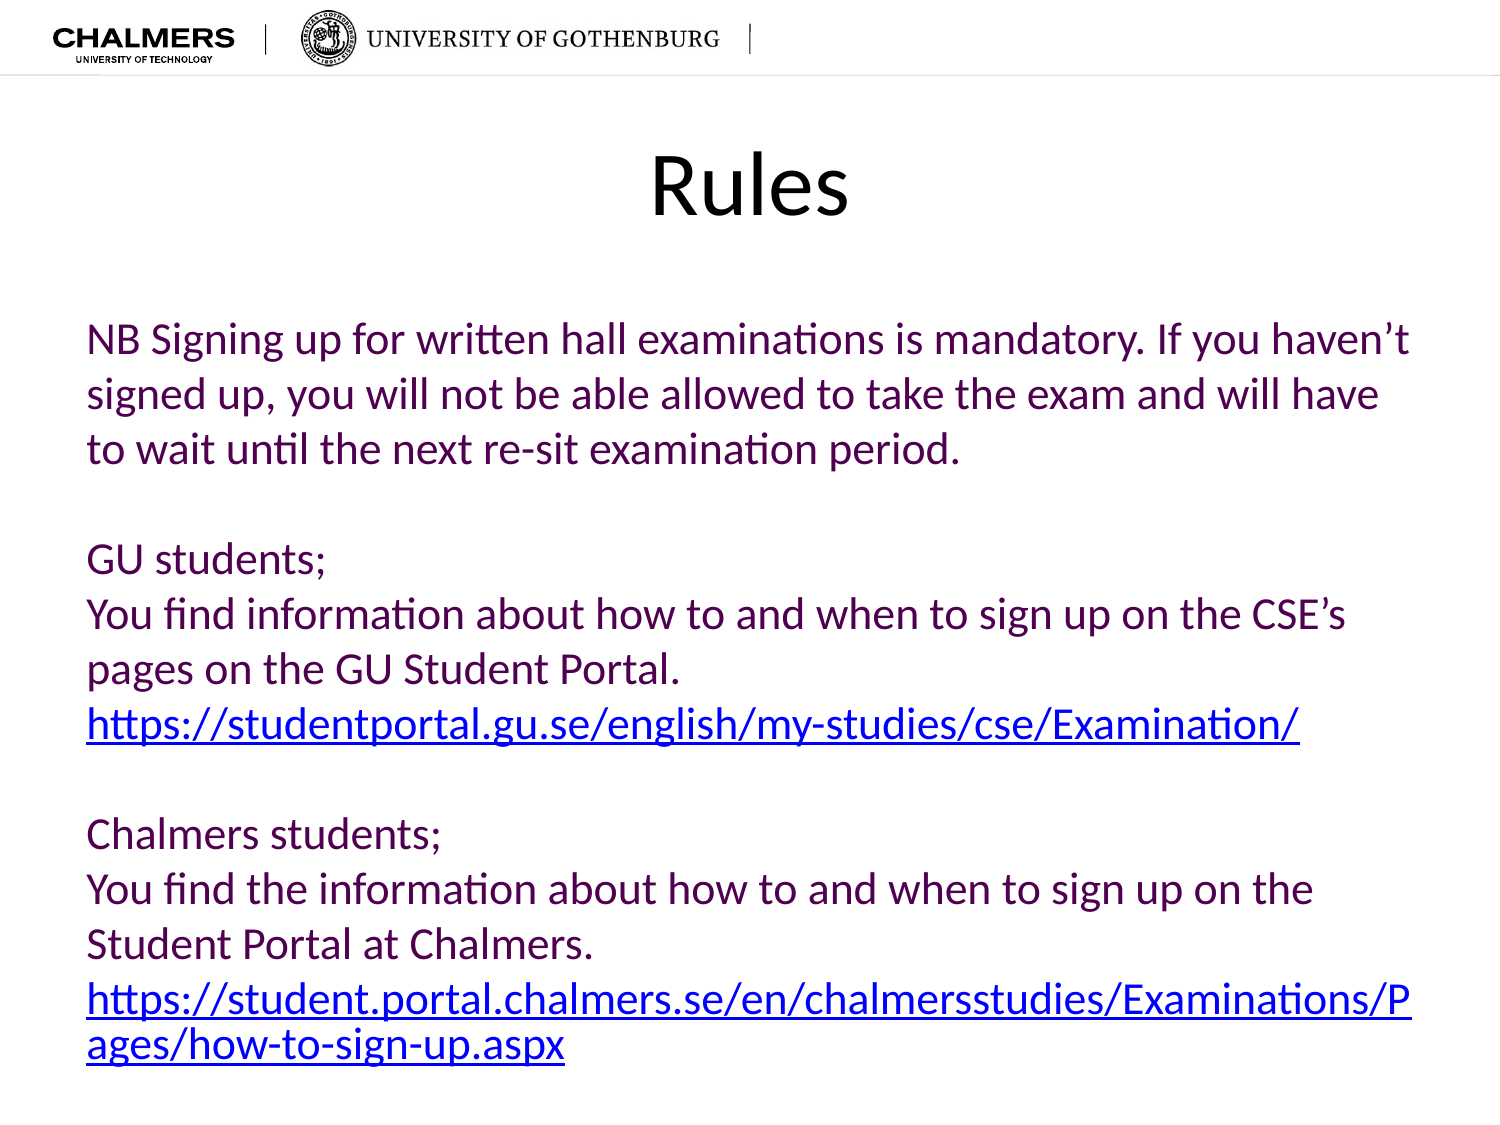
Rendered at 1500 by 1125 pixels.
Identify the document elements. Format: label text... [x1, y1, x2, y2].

title Rules [75, 75, 1425, 283]
picture [301, 10, 720, 67]
list NB Signing up for written hall examinations is mandatory. If you haven’t signed up, you will not be able allowed to take the exam and will have to wait until the next re-sit examination period. GU students; You find information about how to and when to sign up on the CSE’s pages on the GU Student Portal. https://studentportal.gu.se/english/my-studies/cse/Examination/ Chalmers students; You find the information about how to and when to sign up on the Student Portal at Chalmers. https://student.portal.chalmers.se/en/chalmersstudies/Examinations/Pages/how-to-sign-up.aspx [75, 303, 1425, 1030]
